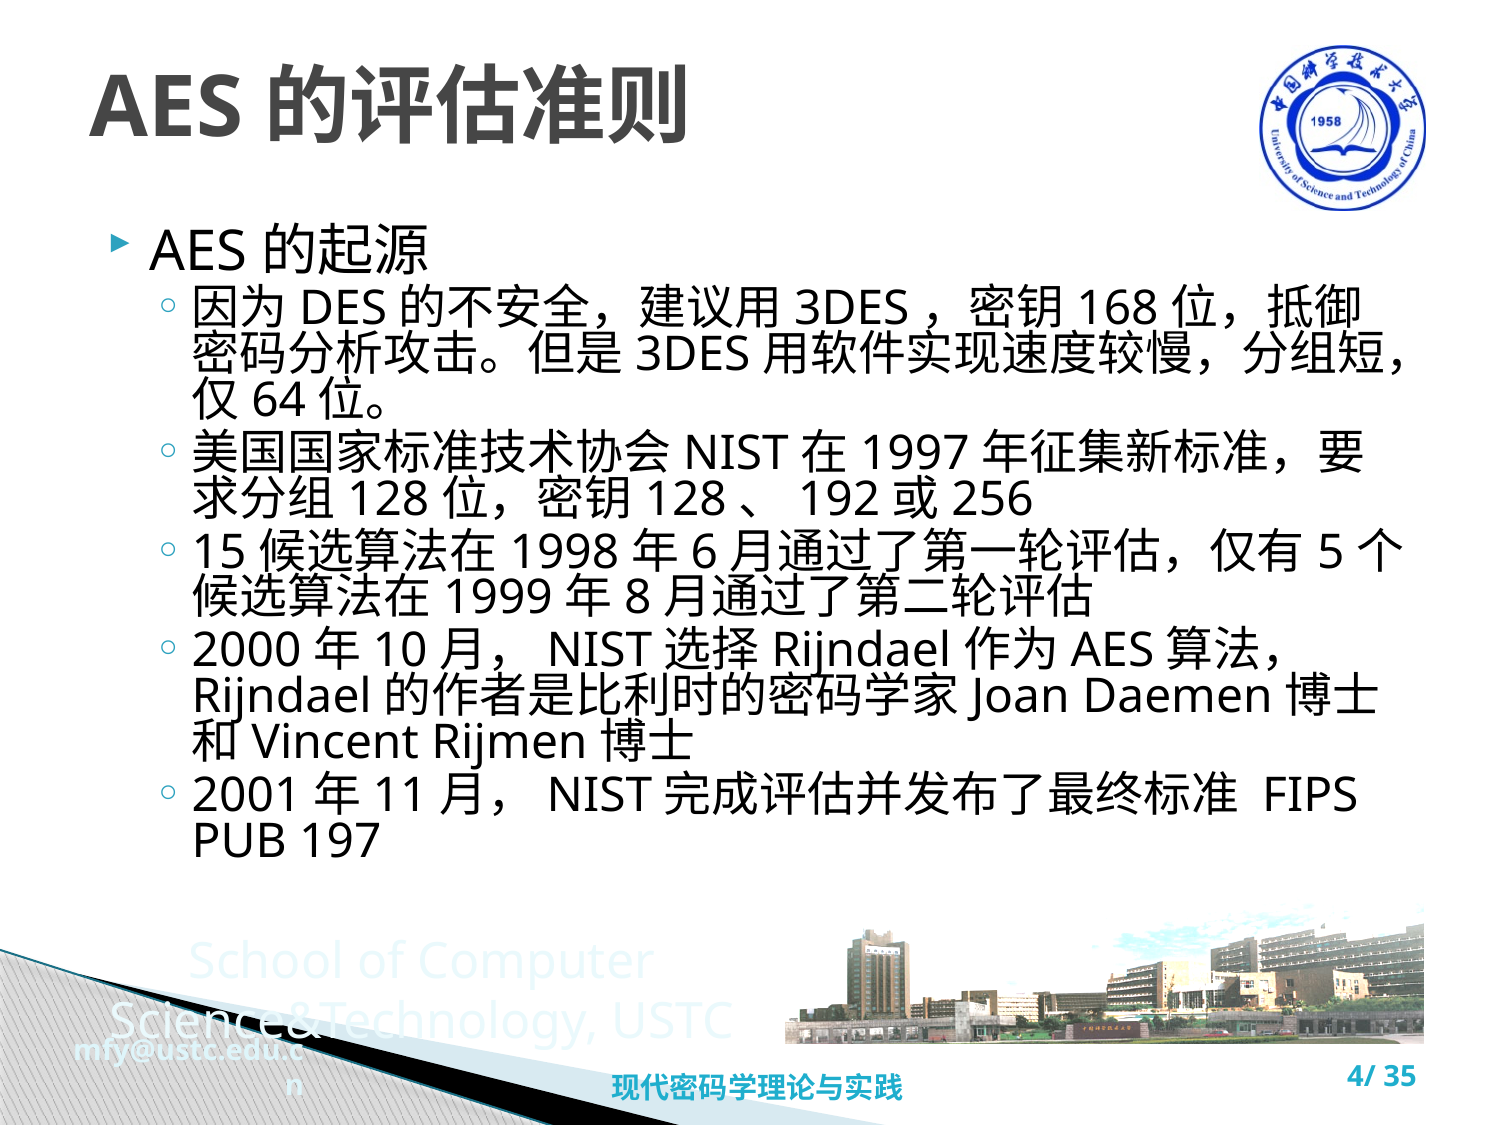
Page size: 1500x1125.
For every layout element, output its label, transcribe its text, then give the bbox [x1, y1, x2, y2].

title Rijndael [785, 1006, 1424, 1044]
list AES的起源 因为DES的不安全，建议用3DES，密钥168位，抵御密码分析攻击。但是3DES用软件实现速度较慢，分组短，仅64位。 美国国家标准技术协会NIST在1997年征集新标准，要求分组128位，密钥128、192或256 15候选算法在1998年6月通过了第一轮评估，仅有5个候选算法在1999年8月通过了第二轮评估 2000年10月，NIST选择Rijndael作为AES算法， Rijndael的作者是比利时的密码学家Joan Daemen博士和Vincent Rijmen博士 2001年11月，NIST完成评估并发布了最终标准 FIPS PUB 197 [75, 220, 1425, 1006]
title AES的评估准则 [75, 20, 1313, 185]
picture [1259, 45, 1426, 211]
